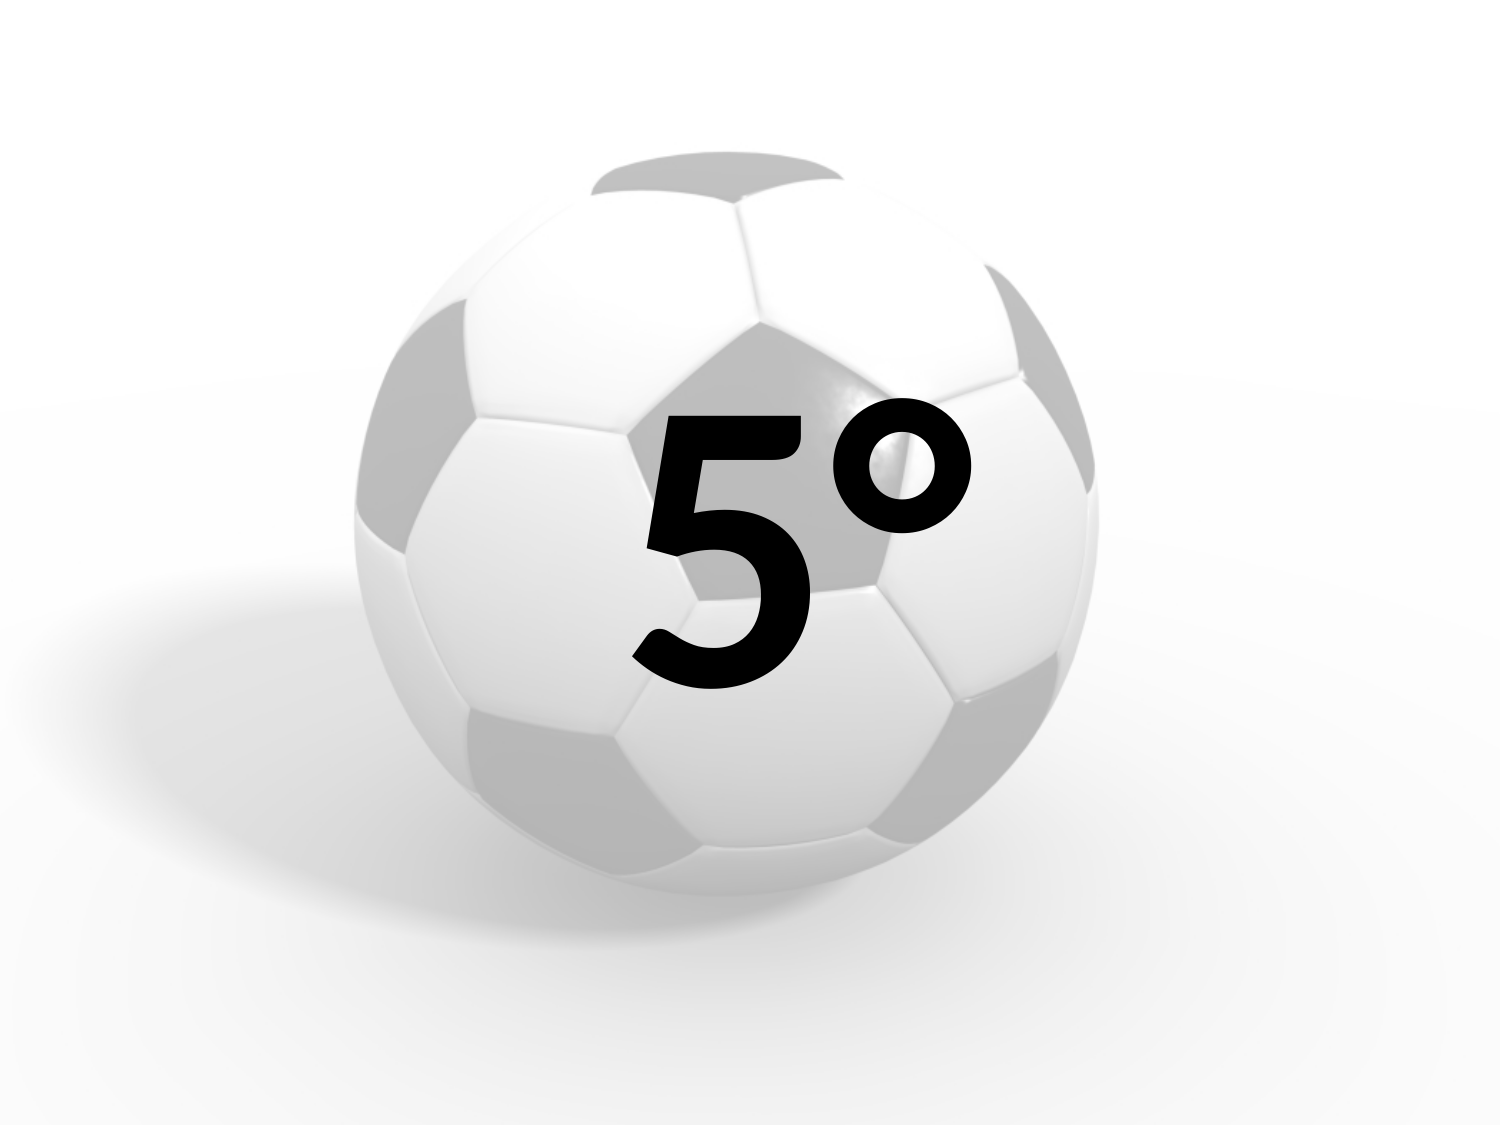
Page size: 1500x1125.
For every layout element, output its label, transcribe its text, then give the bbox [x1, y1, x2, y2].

list 5° [75, 262, 1425, 1005]
